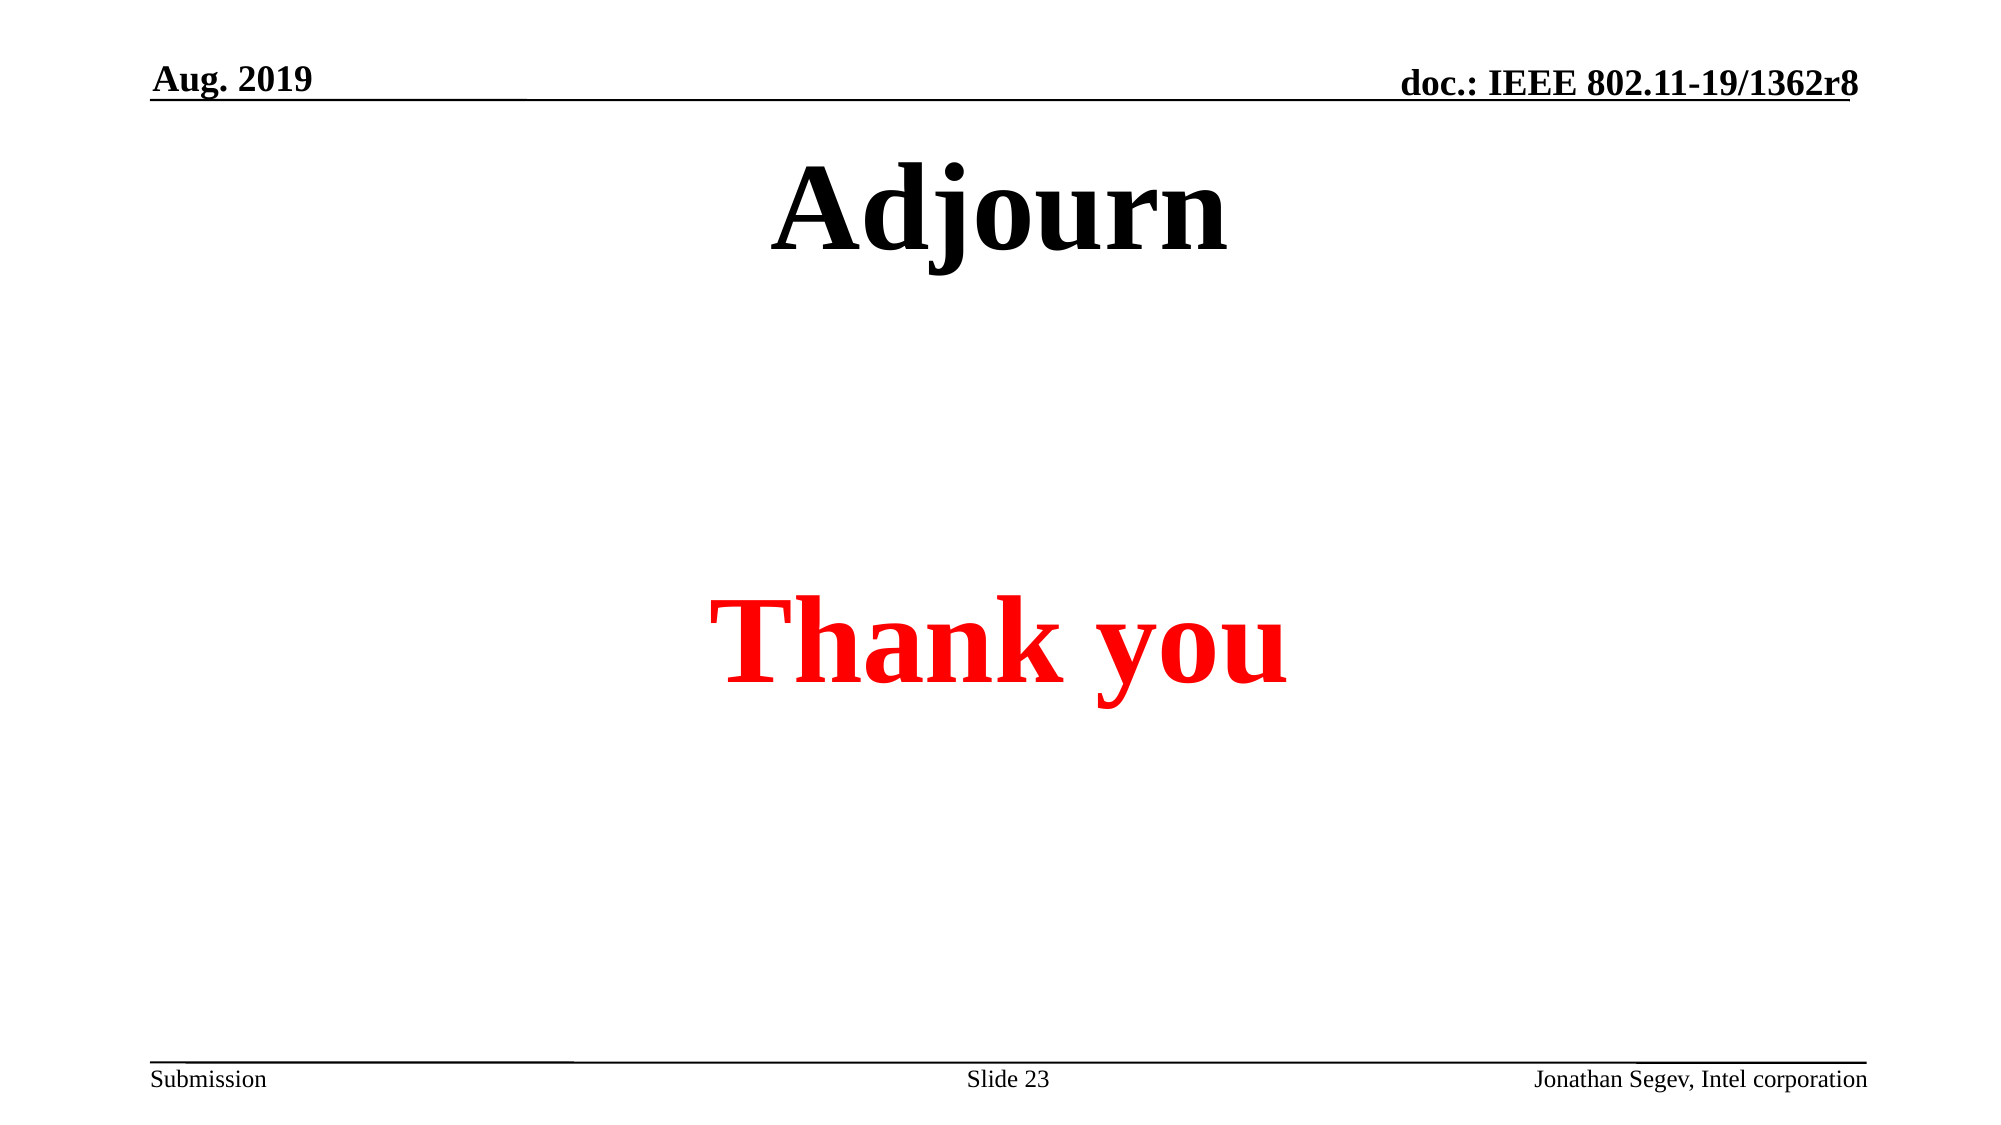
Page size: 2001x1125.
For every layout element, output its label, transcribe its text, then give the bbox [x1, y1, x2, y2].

title Adjourn [149, 112, 1850, 288]
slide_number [152, 54, 563, 100]
slide_number Slide 23 [950, 1061, 1067, 1123]
footer Jonathan Segev, Intel corporation [1171, 1061, 1869, 1093]
list Thank you [149, 324, 1850, 1000]
